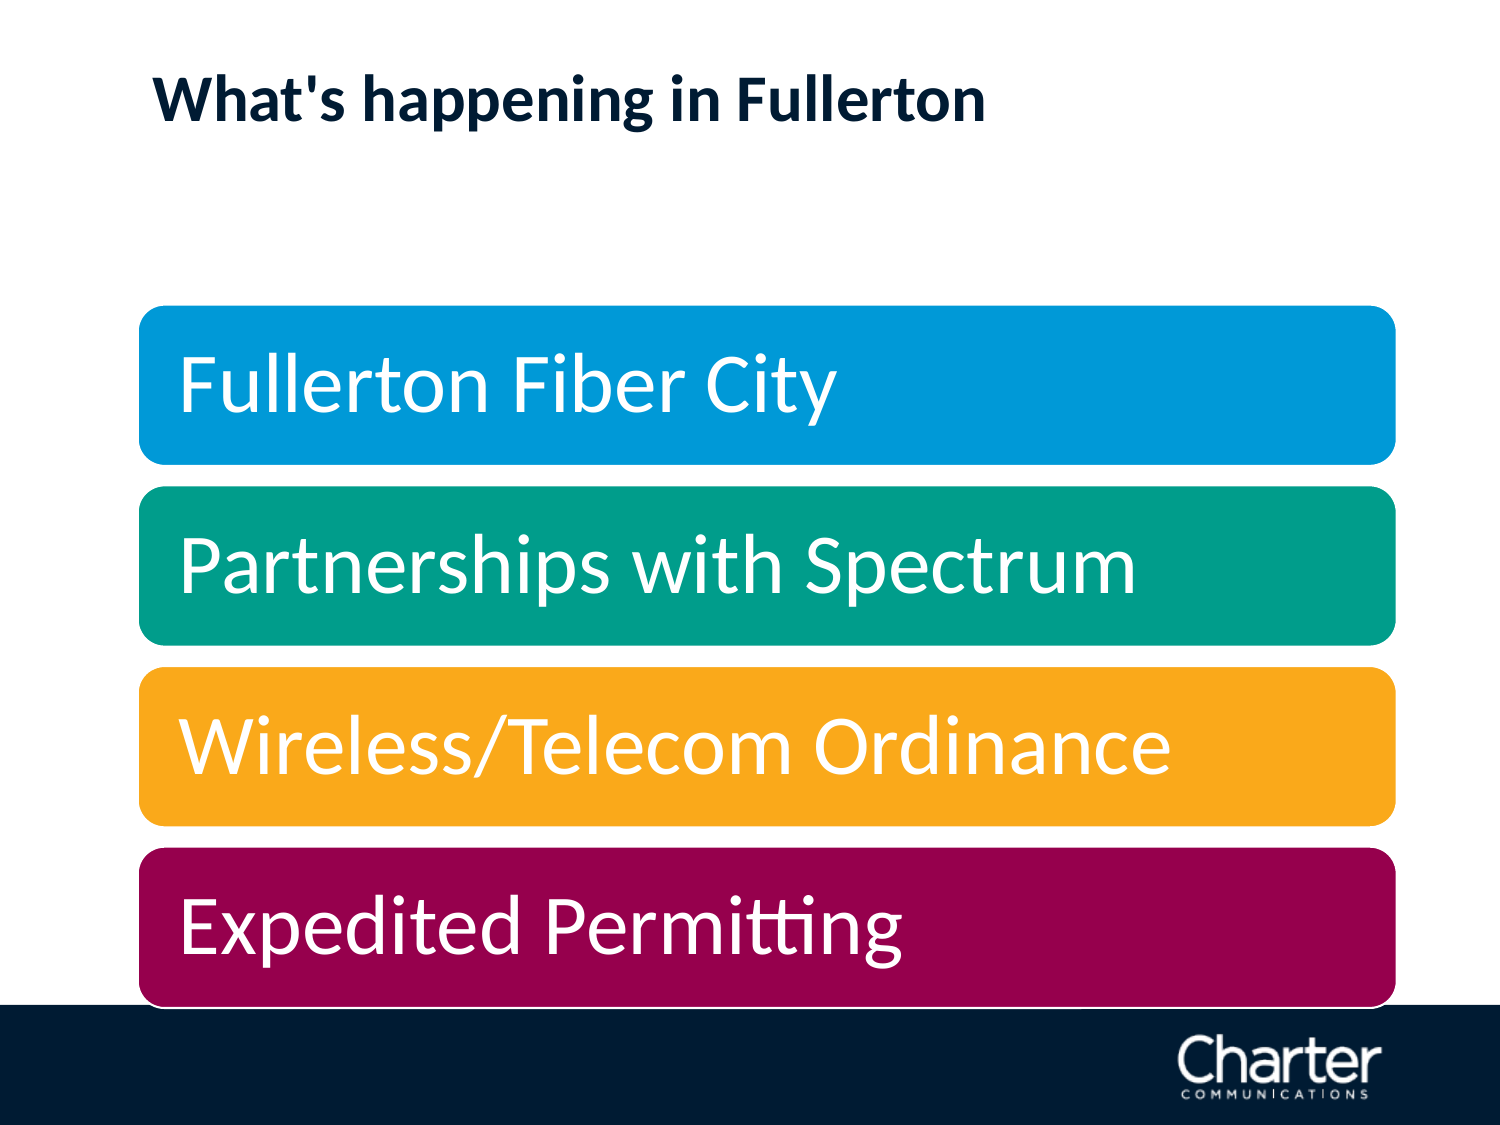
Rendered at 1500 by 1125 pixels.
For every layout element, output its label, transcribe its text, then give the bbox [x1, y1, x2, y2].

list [137, 299, 1397, 1014]
title What's happening in Fullerton [137, 56, 1357, 299]
